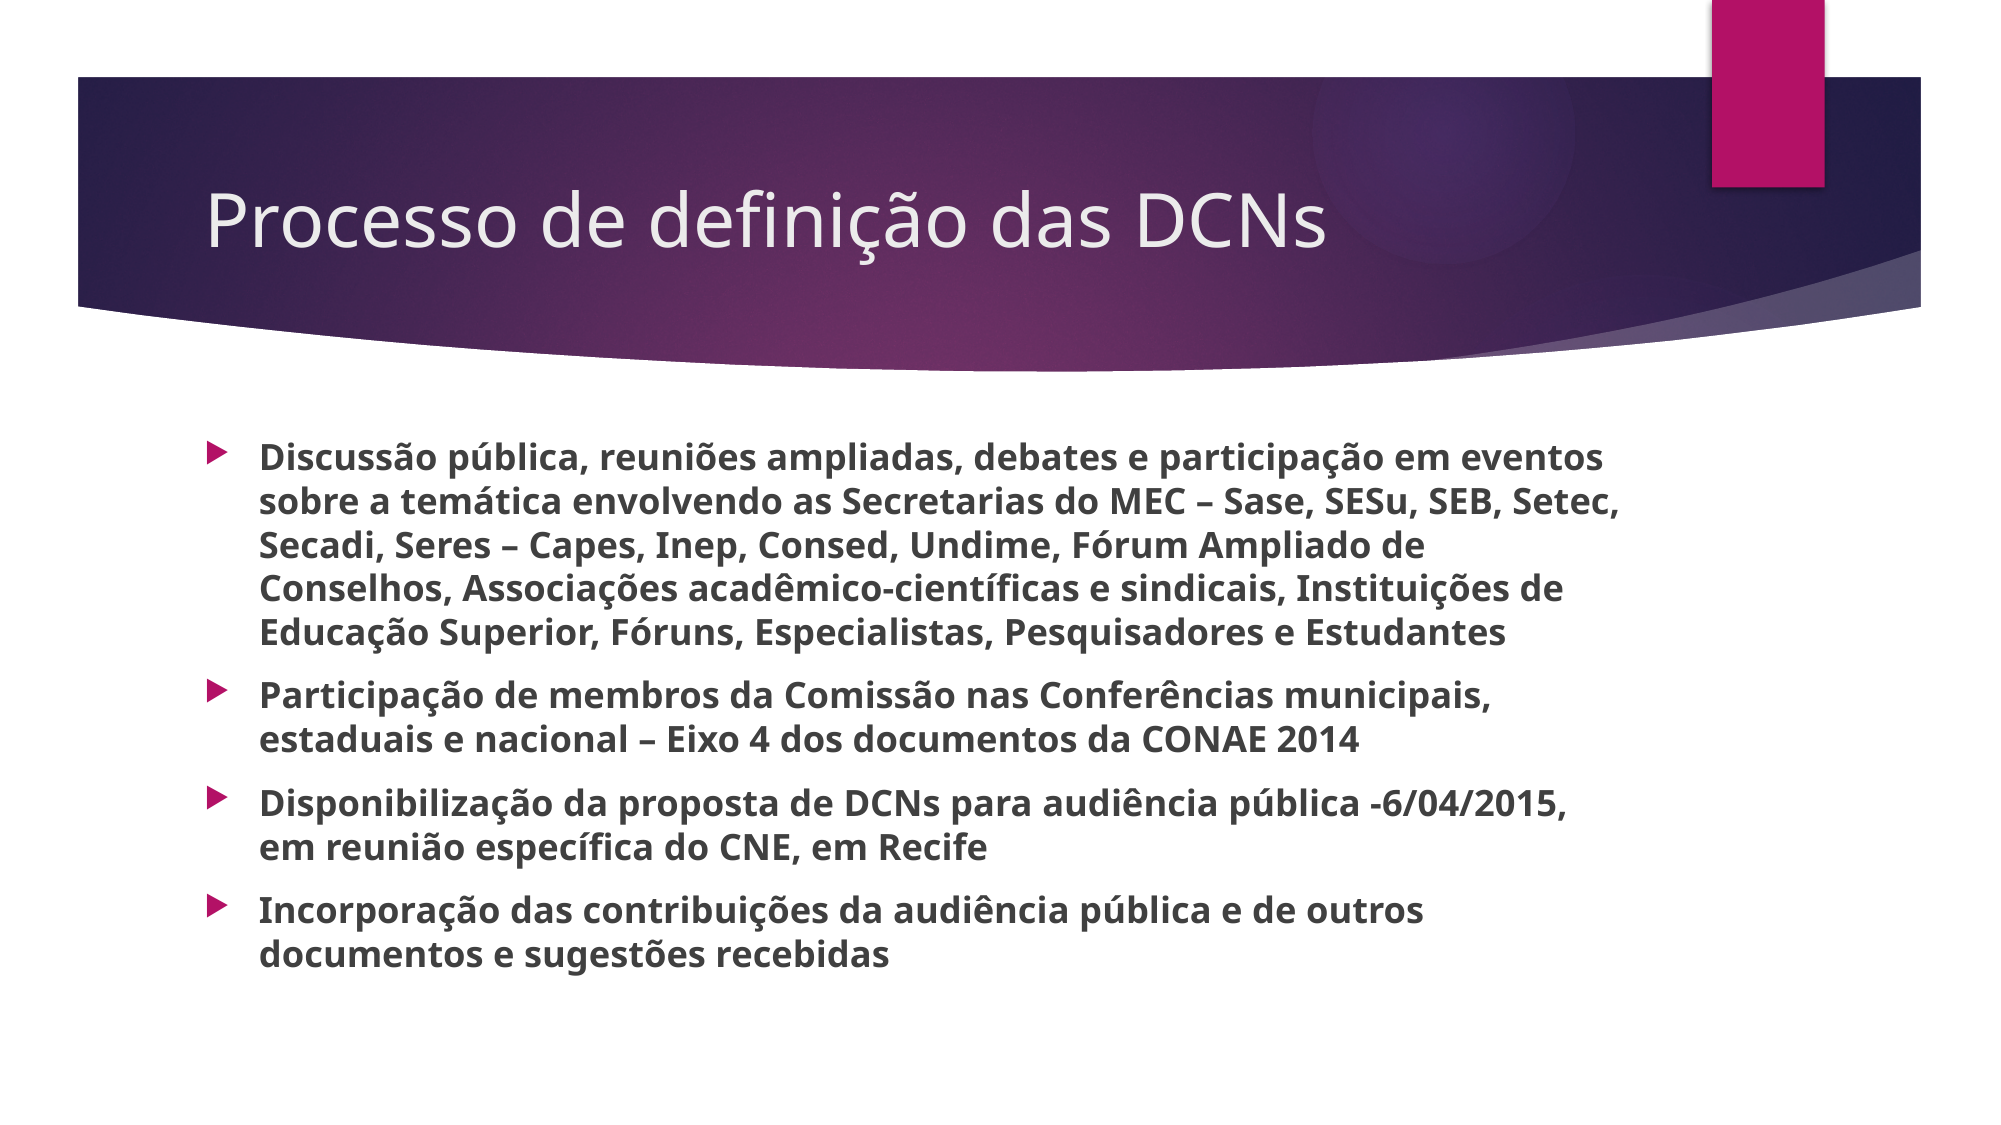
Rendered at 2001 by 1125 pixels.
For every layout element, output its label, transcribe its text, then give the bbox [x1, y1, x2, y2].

title Processo de definição das DCNs [189, 159, 1627, 276]
list Discussão pública, reuniões ampliadas, debates e participação em eventos sobre a temática envolvendo as Secretarias do MEC – Sase, SESu, SEB, Setec, Secadi, Seres – Capes, Inep, Consed, Undime, Fórum Ampliado de Conselhos, Associações acadêmico-científicas e sindicais, Instituições de Educação Superior, Fóruns, Especialistas, Pesquisadores e Estudantes Participação de membros da Comissão nas Conferências municipais, estaduais e nacional – Eixo 4 dos documentos da CONAE 2014 Disponibilização da proposta de DCNs para audiência pública -6/04/2015, em reunião específica do CNE, em Recife Incorporação das contribuições da audiência pública e de outros documentos e sugestões recebidas [189, 427, 1638, 988]
